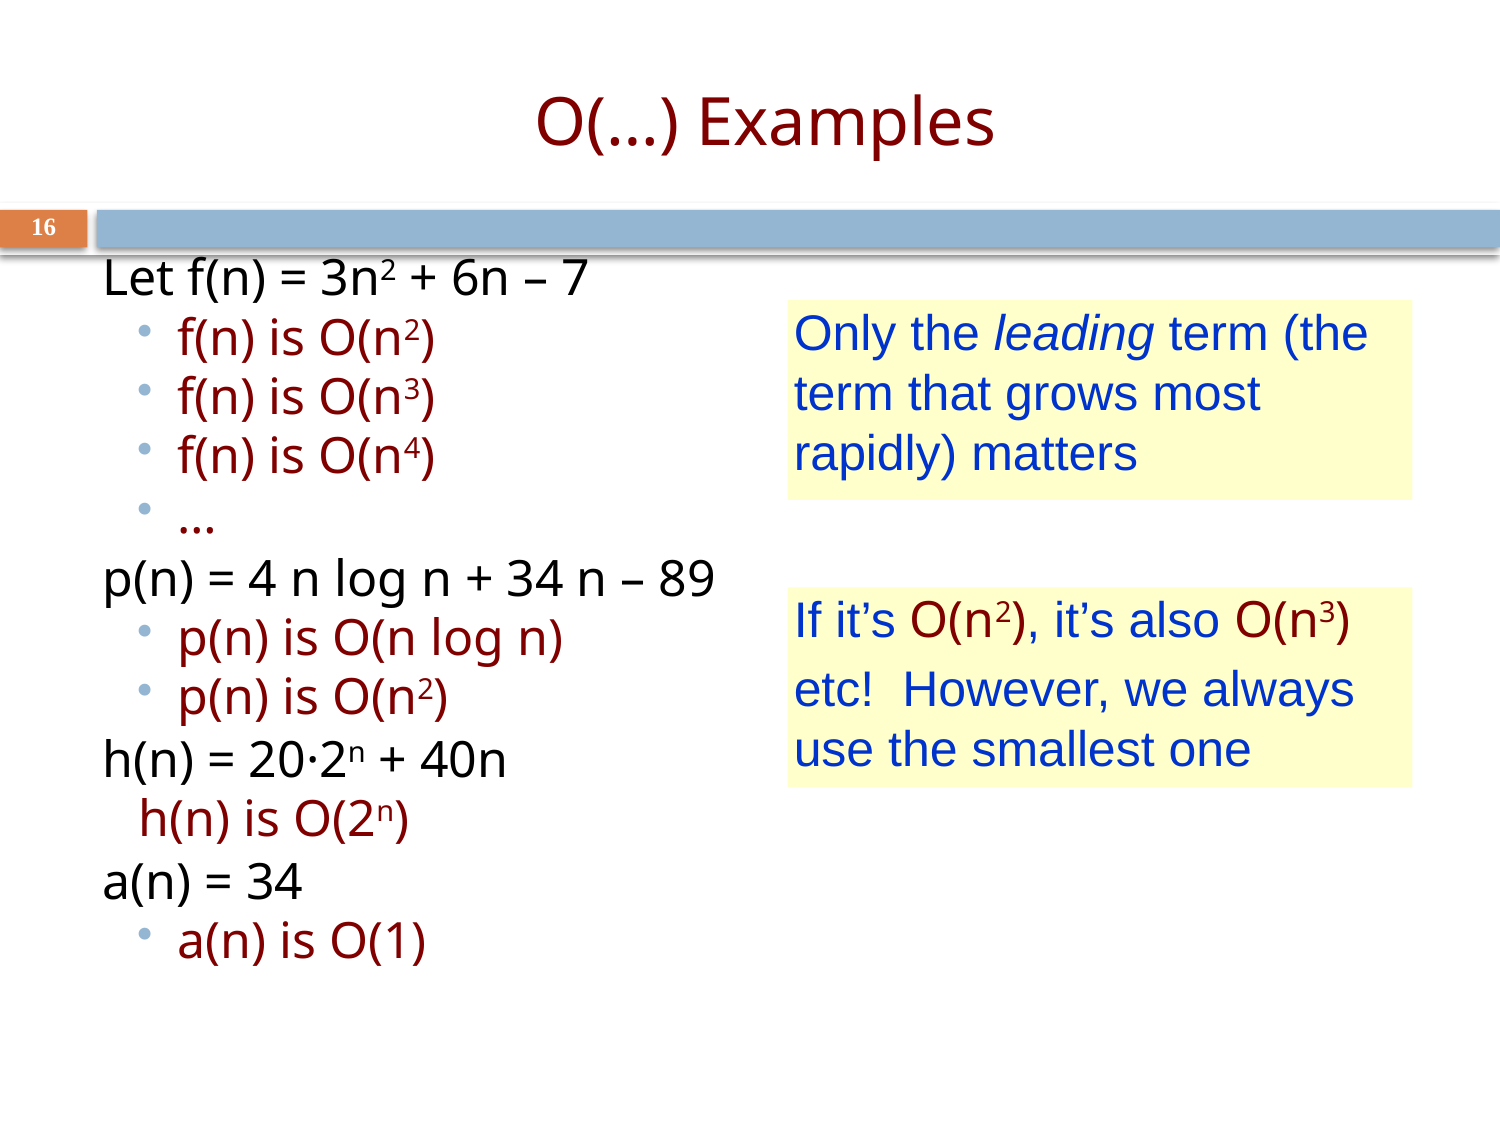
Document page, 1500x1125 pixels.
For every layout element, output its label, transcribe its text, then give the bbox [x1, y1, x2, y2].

text_box Only the leading term (the term that grows most rapidly) matters [787, 299, 1413, 500]
list Let f(n) = 3n2 + 6n – 7 f(n) is O(n2) f(n) is O(n3) f(n) is O(n4) … p(n) = 4 n log n + 34 n – 89 p(n) is O(n log n) p(n) is O(n2) h(n) = 20·2n + 40n h(n) is O(2n) a(n) = 34 a(n) is O(1) [87, 249, 1425, 1050]
slide_number 16 [0, 208, 88, 249]
title O(…) Examples [100, 37, 1438, 200]
text_box If it’s O(n2), it’s also O(n3) etc! However, we always use the smallest one [787, 587, 1413, 788]
